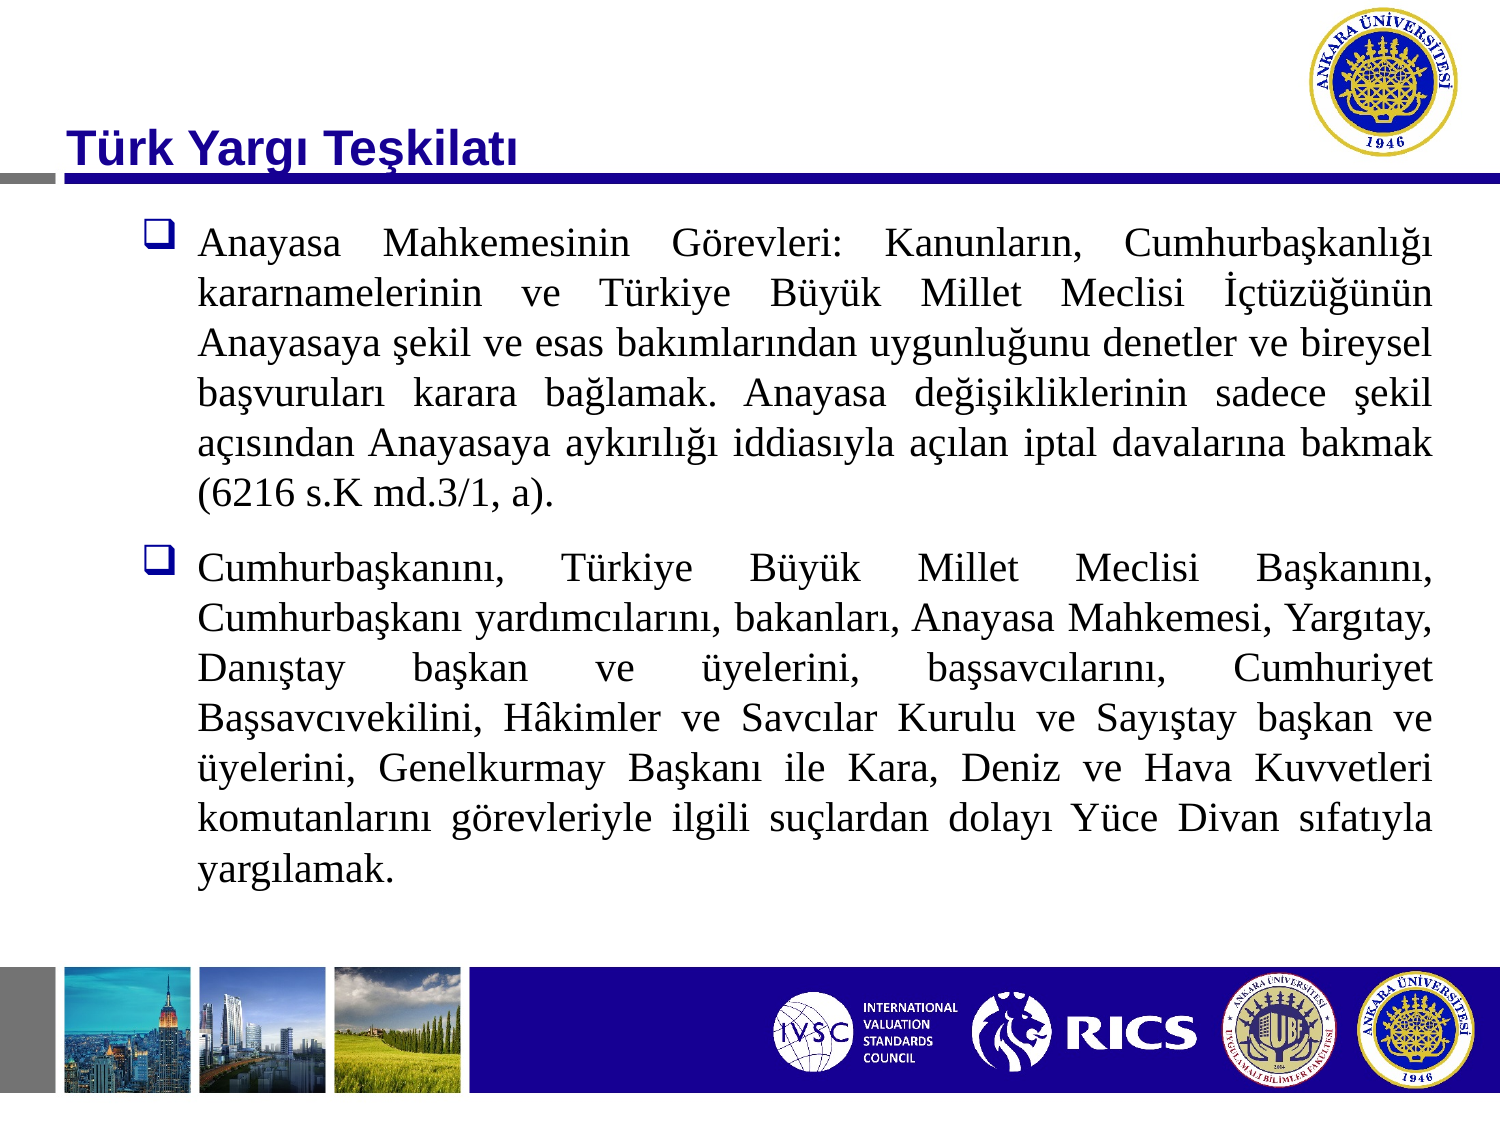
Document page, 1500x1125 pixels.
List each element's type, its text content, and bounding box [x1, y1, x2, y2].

picture [0, 0, 1500, 1125]
text_box Anayasa Mahkemesinin Görevleri: Kanunların, Cumhurbaşkanlığı kararnamelerinin ve Türkiye Büyük Millet Meclisi İçtüzüğünün Anayasaya şekil ve esas bakımlarından uygunluğunu denetler ve bireysel başvuruları karara bağlamak. Anayasa değişikliklerinin sadece şekil açısından Anayasaya aykırılığı iddiasıyla açılan iptal davalarına bakmak (6216 s.K md.3/1, a). Cumhurbaşkanını, Türkiye Büyük Millet Meclisi Başkanını, Cumhurbaşkanı yardımcılarını, bakanları, Anayasa Mahkemesi, Yargıtay, Danıştay başkan ve üyelerini, başsavcılarını, Cumhuriyet Başsavcıvekilini, Hâkimler ve Savcılar Kurulu ve Sayıştay başkan ve üyelerini, Genelkurmay Başkanı ile Kara, Deniz ve Hava Kuvvetleri komutanlarını görevleriyle ilgili suçlardan dolayı Yüce Divan sıfatıyla yargılamak. [51, 207, 1449, 983]
text_box Türk Yargı Teşkilatı [51, 115, 1449, 185]
